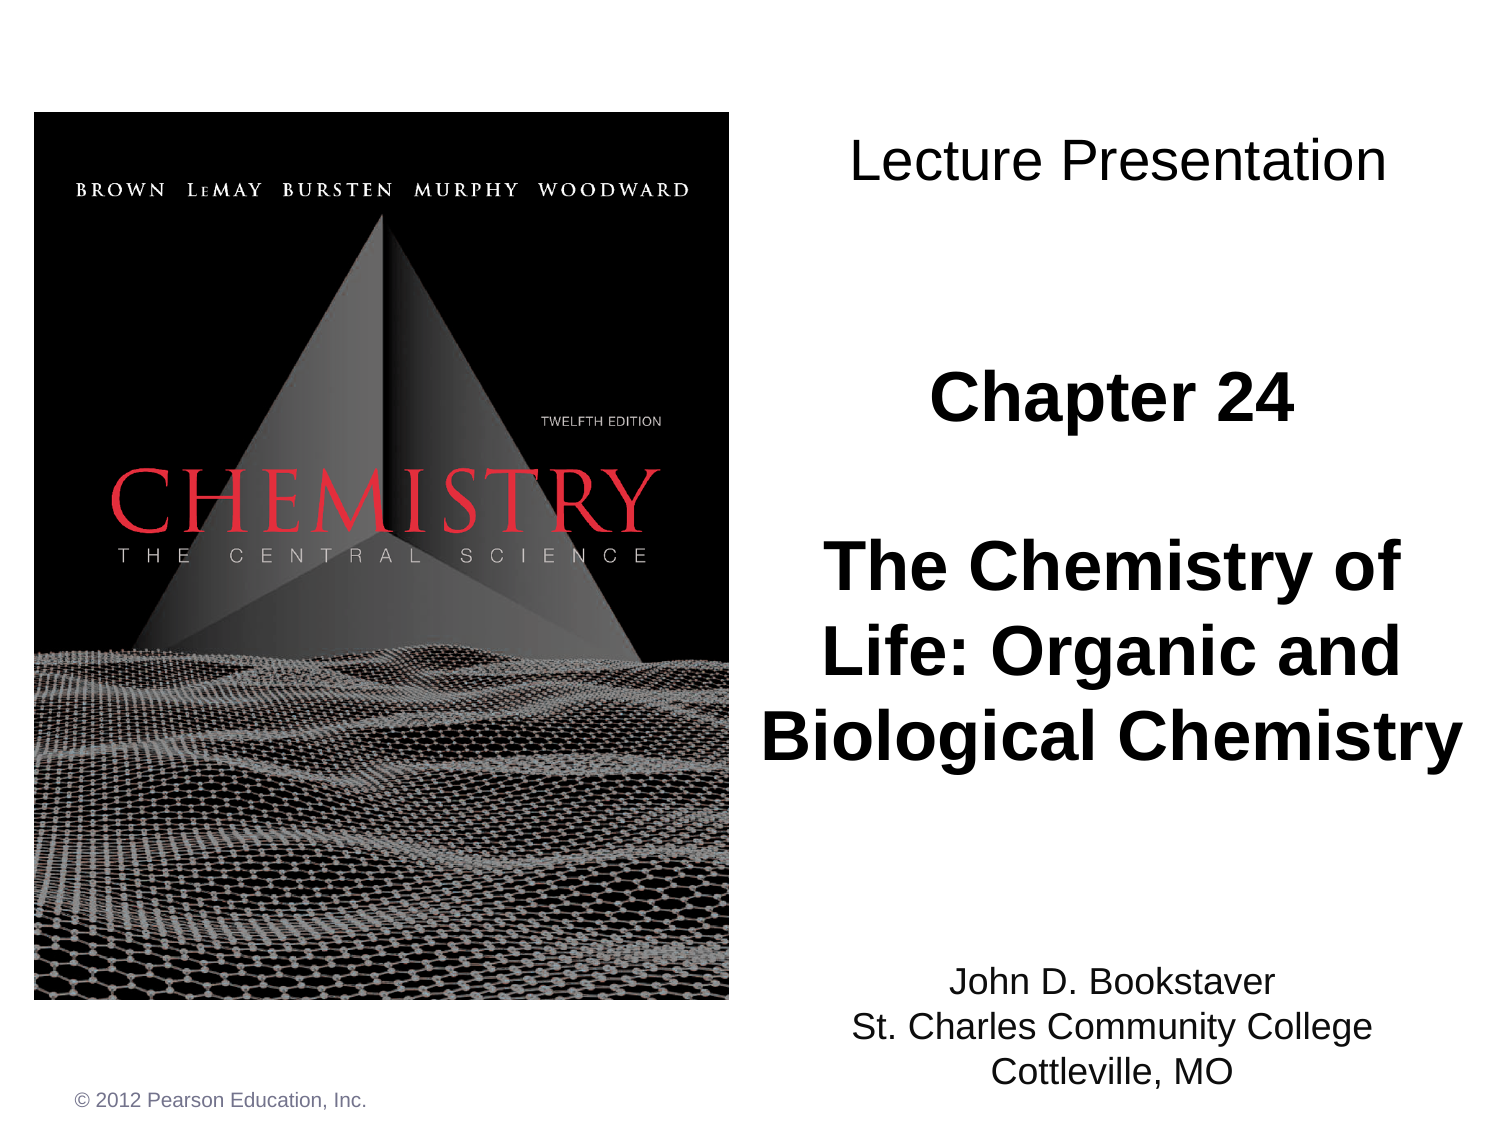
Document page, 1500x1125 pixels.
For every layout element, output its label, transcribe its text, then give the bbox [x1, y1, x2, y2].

text_box John D. Bookstaver St. Charles Community College Cottleville, MO [737, 949, 1488, 1113]
text_box Lecture Presentation [737, 114, 1500, 200]
picture [34, 112, 729, 1001]
text_box © 2012 Pearson Education, Inc. [59, 1079, 1410, 1120]
text_box Chapter 24 The Chemistry of Life: Organic and Biological Chemistry [733, 412, 1500, 713]
